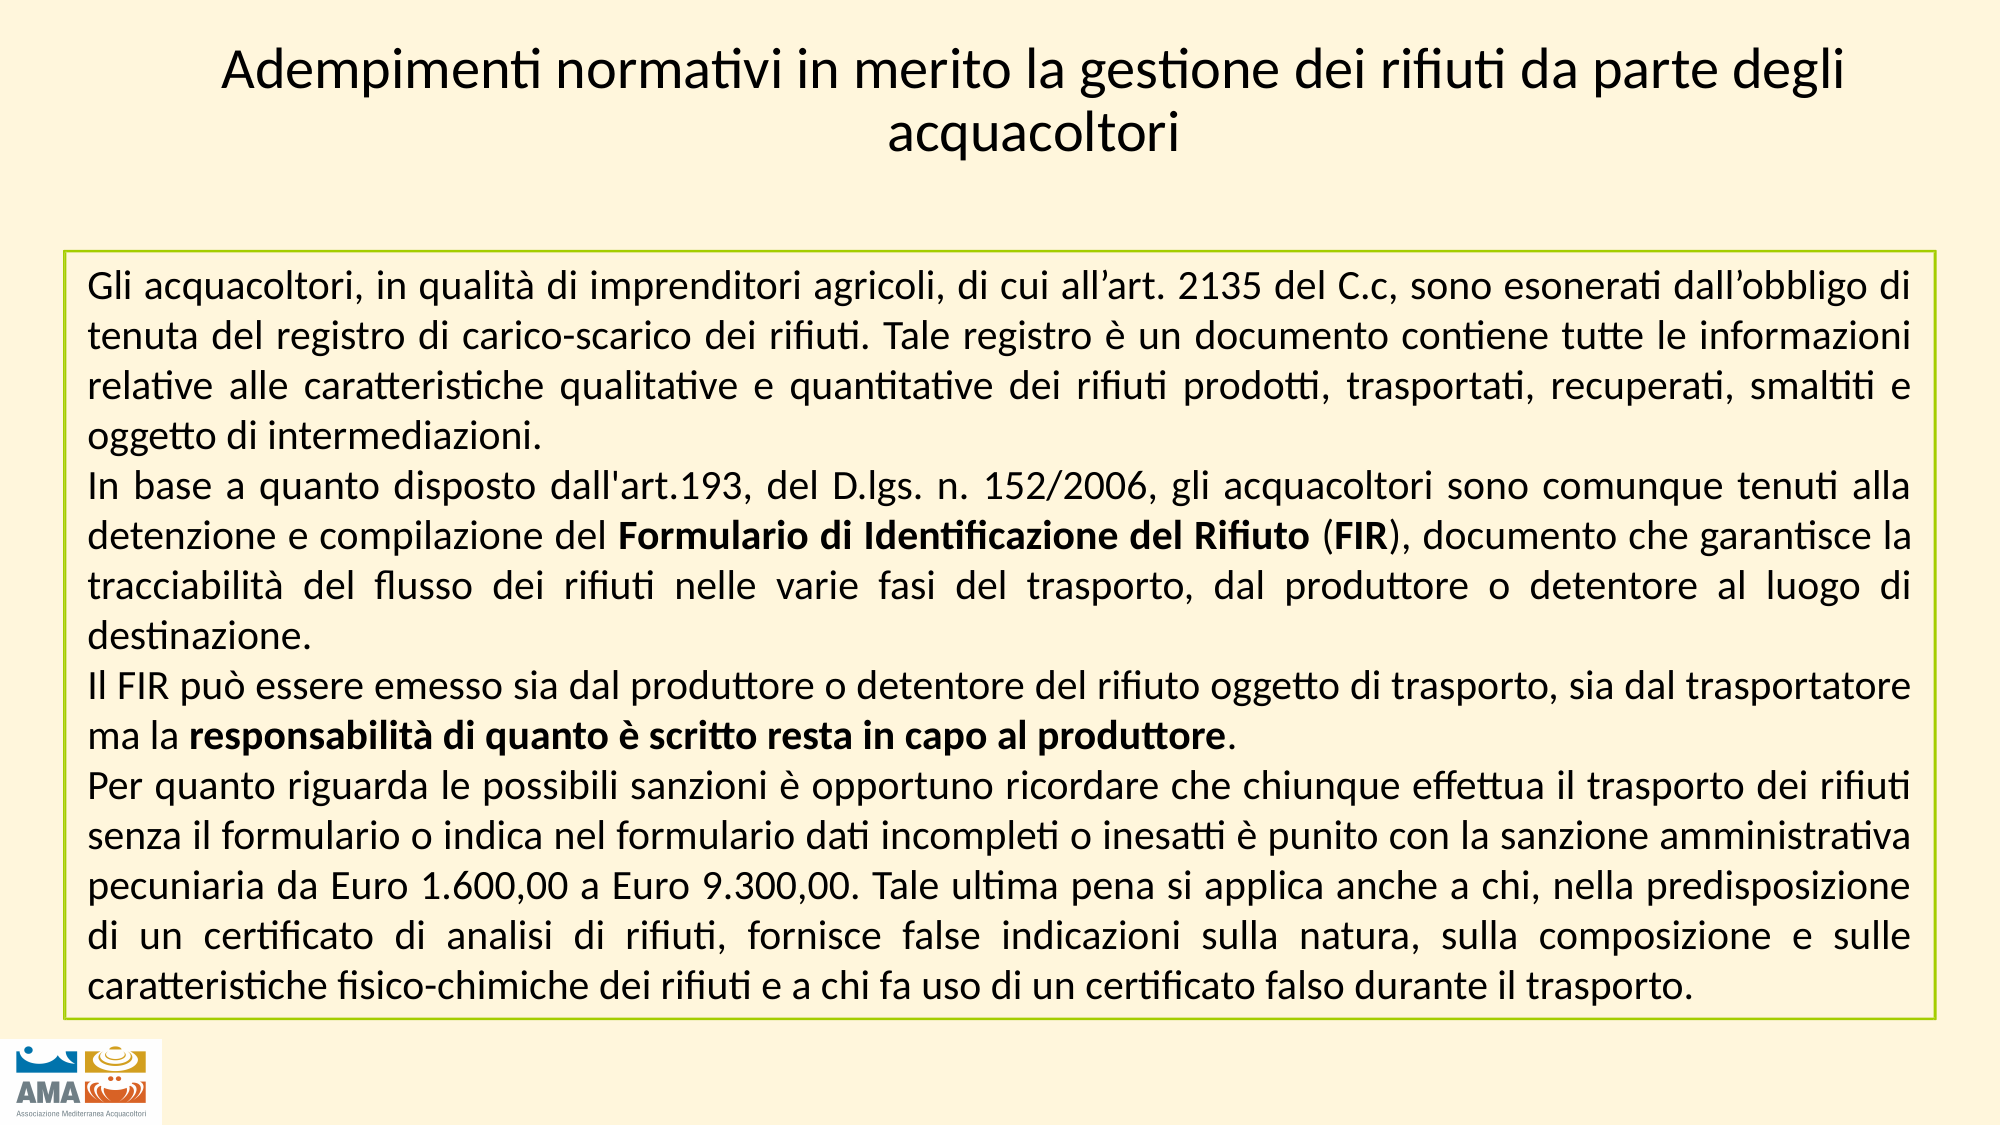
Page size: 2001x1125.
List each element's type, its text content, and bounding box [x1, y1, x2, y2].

text_box [63, 249, 1937, 1021]
picture [0, 1039, 162, 1125]
text_box Gli acquacoltori, in qualità di imprenditori agricoli, di cui all’art. 2135 del C.c, sono esonerati dall’obbligo di tenuta del registro di carico-scarico dei rifiuti. Tale registro è un documento contiene tutte le informazioni relative alle caratteristiche qualitative e quantitative dei rifiuti prodotti, trasportati, recuperati, smaltiti e oggetto di intermediazioni. In base a quanto disposto dall'art.193, del D.lgs. n. 152/2006, gli acquacoltori sono comunque tenuti alla detenzione e compilazione del Formulario di Identificazione del Rifiuto (FIR), documento che garantisce la tracciabilità del flusso dei rifiuti nelle varie fasi del trasporto, dal produttore o detentore al luogo di destinazione. Il FIR può essere emesso sia dal produttore o detentore del rifiuto oggetto di trasporto, sia dal trasportatore ma la responsabilità di quanto è scritto resta in capo al produttore. Per quanto riguarda le possibili sanzioni è opportuno ricordare che chiunque effettua il trasporto dei rifiuti senza il formulario o indica nel formulario dati incompleti o inesatti è punito con la sanzione amministrativa pecuniaria da Euro 1.600,00 a Euro 9.300,00. Tale ultima pena si applica anche a chi, nella predisposizione di un certificato di analisi di rifiuti, fornisce false indicazioni sulla natura, sulla composizione e sulle caratteristiche fisico-chimiche dei rifiuti e a chi fa uso di un certificato falso durante il trasporto. [87, 255, 1913, 1008]
text_box Adempimenti normativi in merito la gestione dei rifiuti da parte degli acquacoltori [42, 36, 1950, 173]
